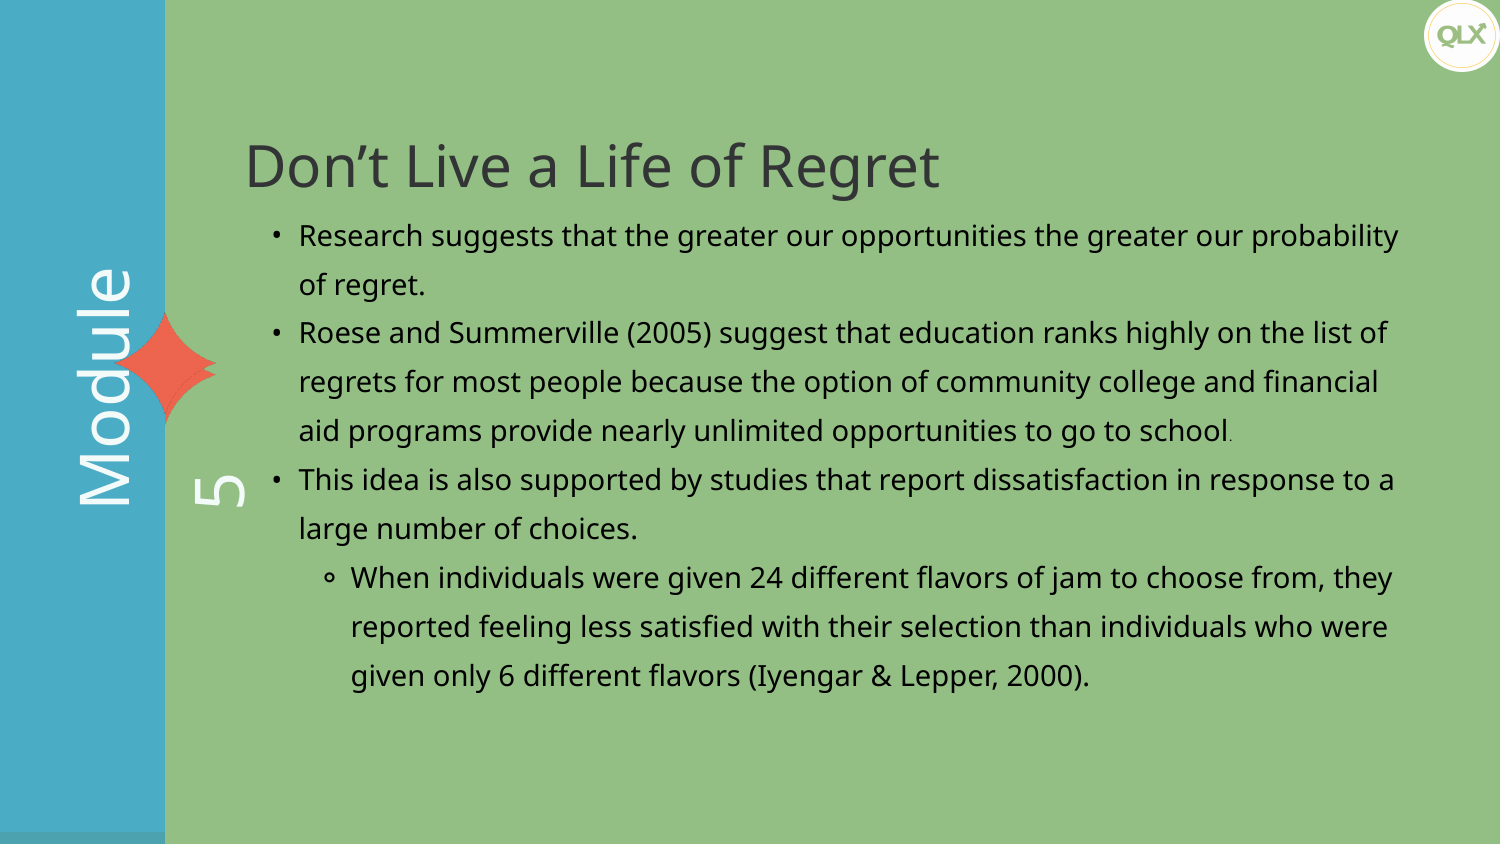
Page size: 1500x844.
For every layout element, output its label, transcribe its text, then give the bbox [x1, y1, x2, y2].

text_box Don’t Live a Life of Regret [244, 129, 1333, 200]
picture [1424, 0, 1500, 73]
text_box Research suggests that the greater our opportunities the greater our probability of regret. Roese and Summerville (2005) suggest that education ranks highly on the list of regrets for most people because the option of community college and financial aid programs provide nearly unlimited opportunities to go to school. This idea is also supported by studies that report dissatisfaction in response to a large number of choices. When individuals were given 24 different flavors of jam to choose from, they reported feeling less satisfied with their selection than individuals who were given only 6 different flavors (Iyengar & Lepper, 2000). [244, 203, 1402, 693]
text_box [0, 0, 216, 844]
